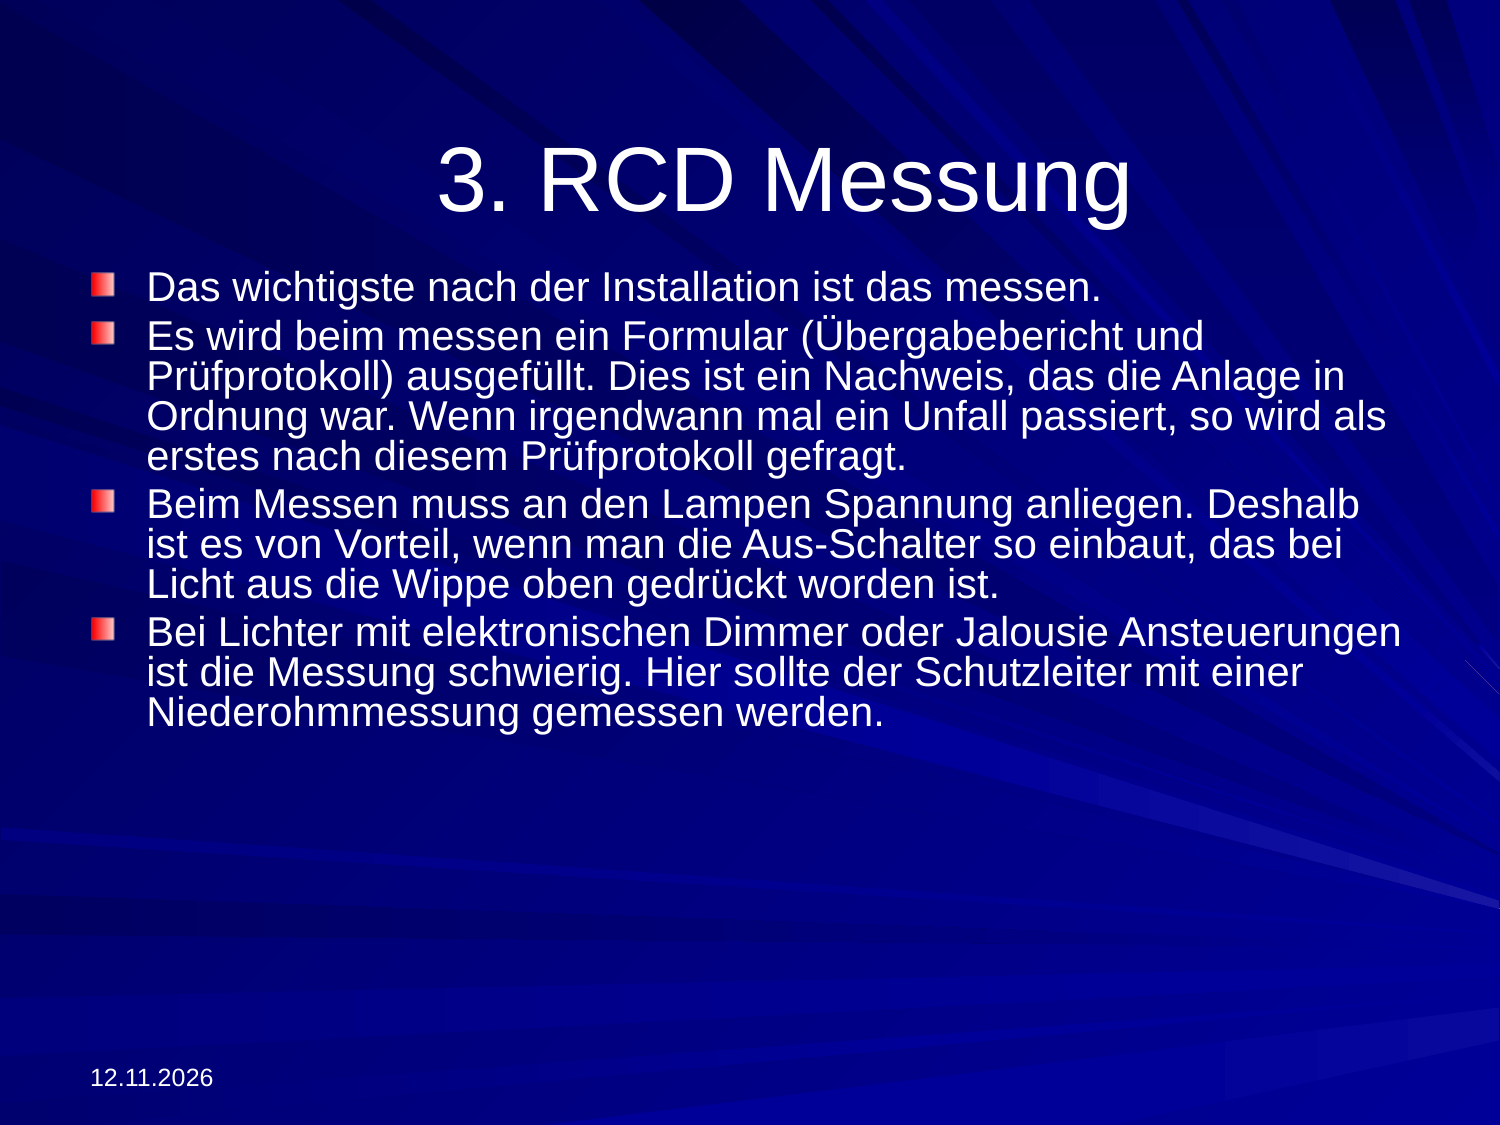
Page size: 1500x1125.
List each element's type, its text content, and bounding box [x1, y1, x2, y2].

picture [90, 616, 117, 643]
picture [90, 488, 117, 515]
picture [90, 320, 117, 347]
text_box 3. RCD Messung [110, 80, 1461, 269]
list Das wichtigste nach der Installation ist das messen. Es wird beim messen ein Formular (Übergabebericht und Prüfprotokoll) ausgefüllt. Dies ist ein Nachweis, das die Anlage in Ordnung war. Wenn irgendwann mal ein Unfall passiert, so wird als erstes nach diesem Prüfprotokoll gefragt. Beim Messen muss an den Lampen Spannung anliegen. Deshalb ist es von Vorteil, wenn man die Aus-Schalter so einbaut, das bei Licht aus die Wippe oben gedrückt worden ist. Bei Lichter mit elektronischen Dimmer oder Jalousie Ansteuerungen ist die Messung schwierig. Hier sollte der Schutzleiter mit einer Niederohmmessung gemessen werden. [74, 262, 1426, 1006]
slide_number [74, 1023, 426, 1100]
picture [90, 271, 117, 299]
